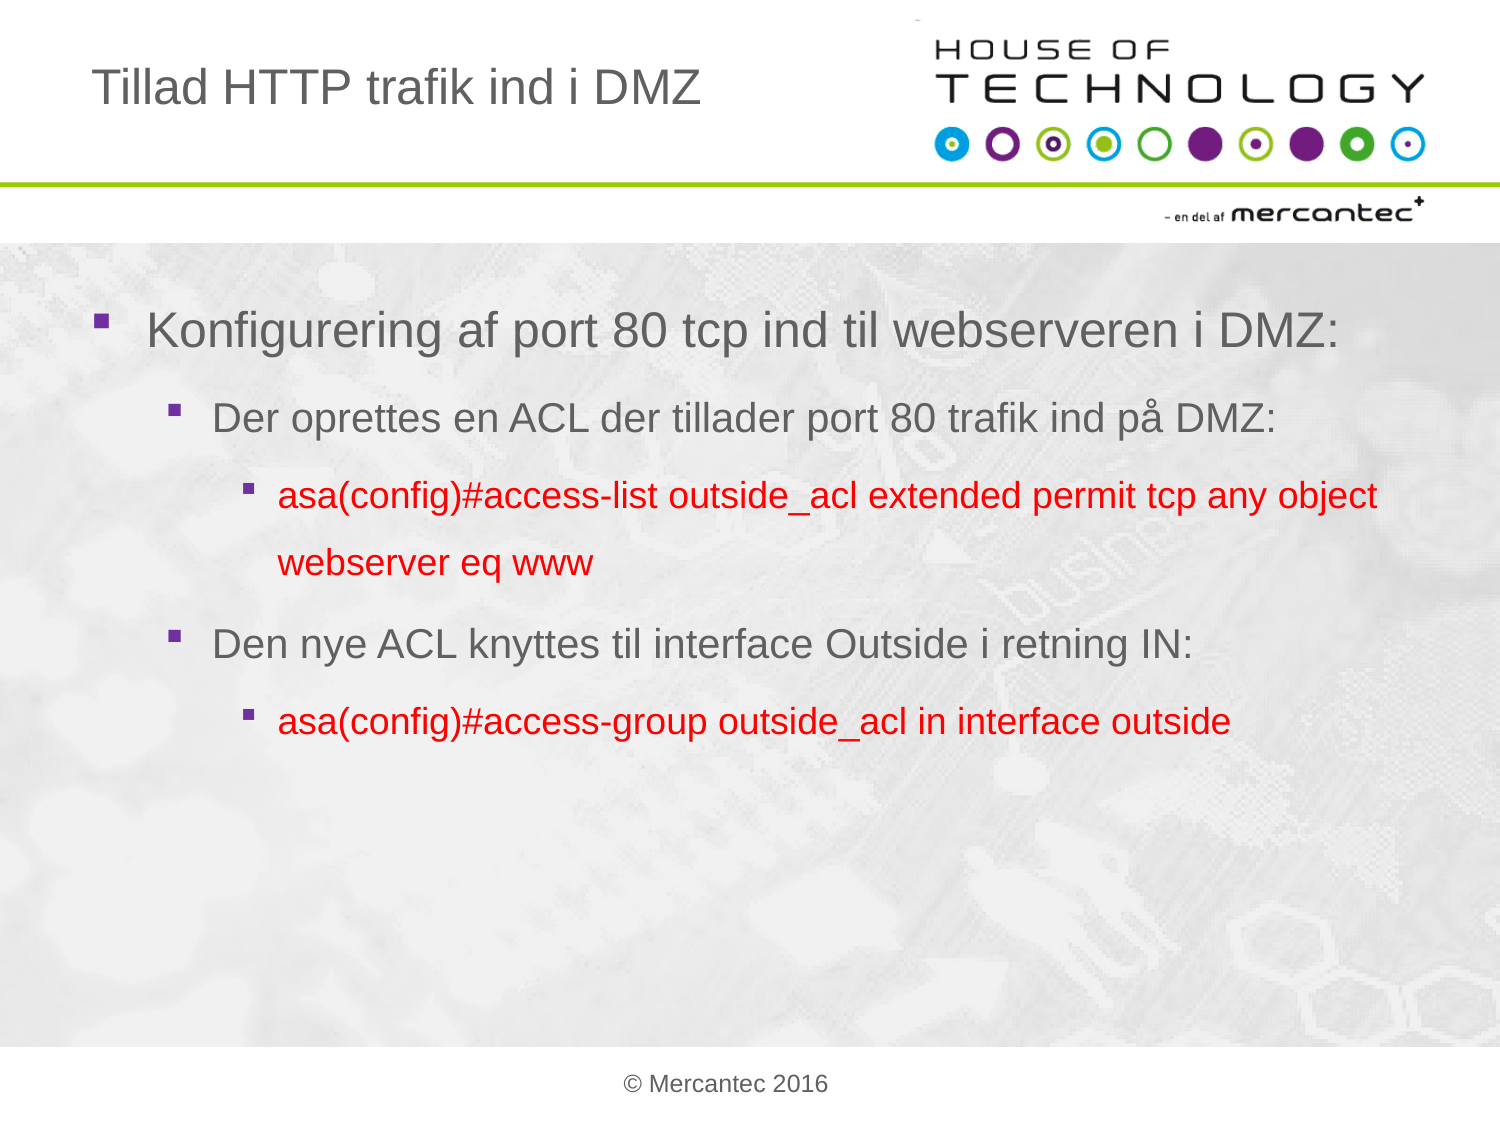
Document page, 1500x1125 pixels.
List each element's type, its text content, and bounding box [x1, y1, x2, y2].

title Tillad HTTP trafik ind i DMZ [76, 31, 870, 138]
picture [915, 19, 1454, 243]
list Konfigurering af port 80 tcp ind til webserveren i DMZ: Der oprettes en ACL der tillader port 80 trafik ind på DMZ: asa(config)#access-list outside_acl extended permit tcp any object webserver eq www Den nye ACL knyttes til interface Outside i retning IN: asa(config)#access-group outside_acl in interface outside [75, 260, 1452, 1005]
footer © Mercantec 2016 [466, 1058, 987, 1107]
